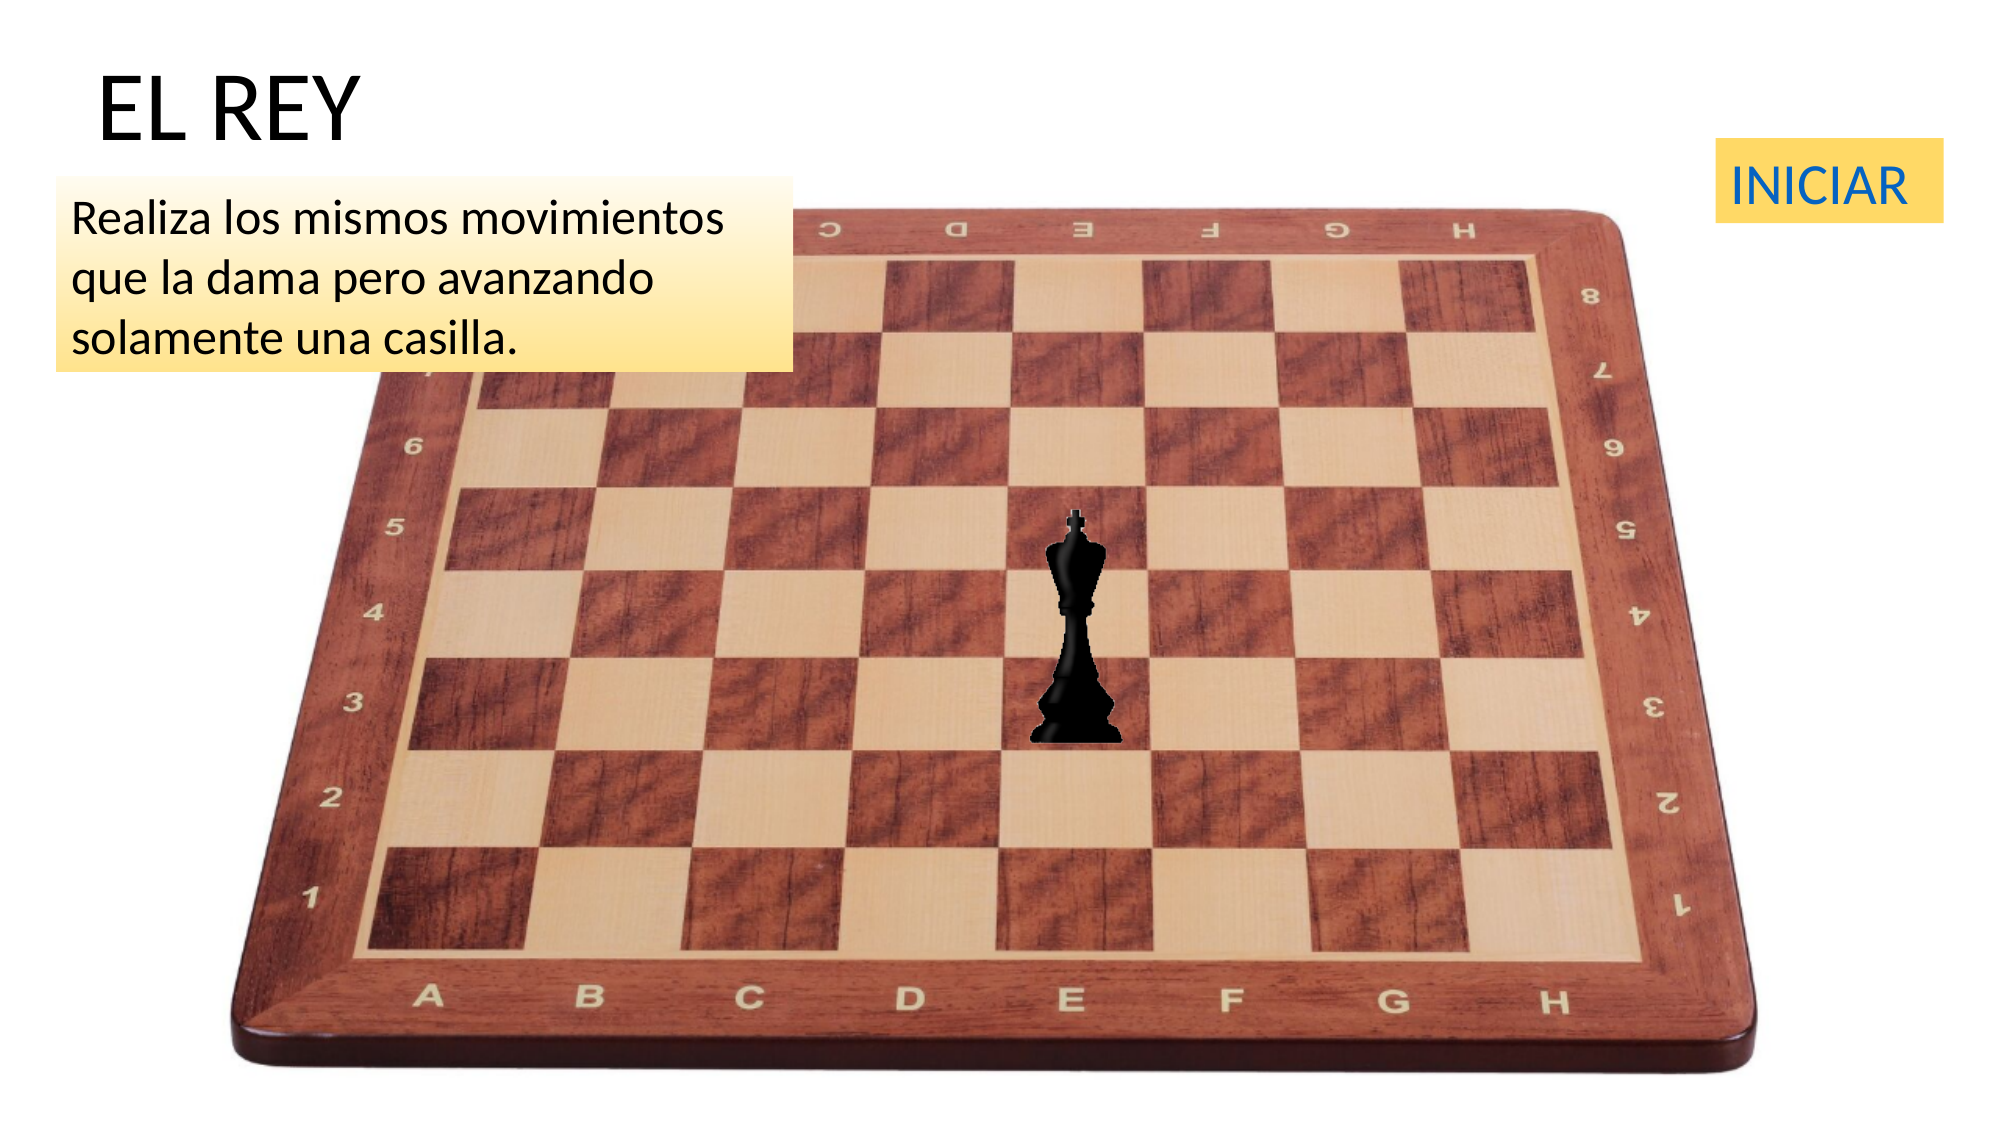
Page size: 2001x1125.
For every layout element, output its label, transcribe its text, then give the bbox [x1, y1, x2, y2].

picture [217, 156, 1783, 1090]
text_box INICIAR [1715, 138, 1944, 224]
text_box EL REY [81, 33, 607, 169]
text_box Realiza los mismos movimientos que la dama pero avanzando solamente una casilla. [56, 176, 217, 372]
